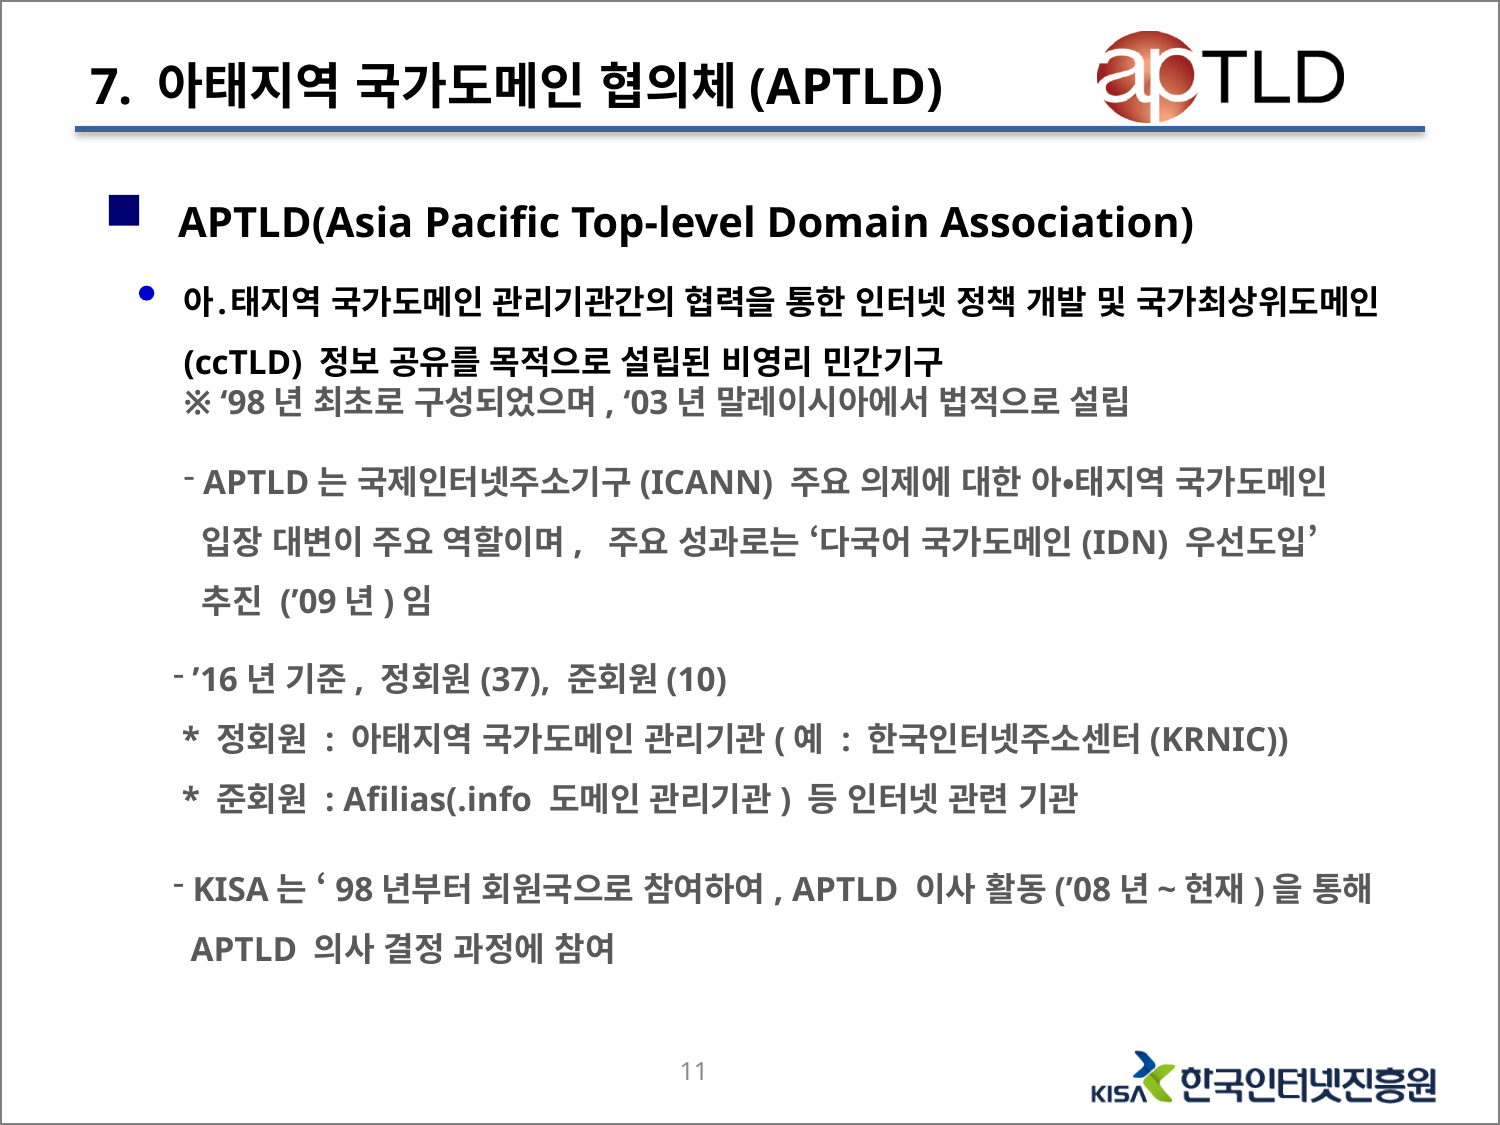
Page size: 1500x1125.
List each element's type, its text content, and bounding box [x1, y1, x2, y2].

text_box APTLD(Asia Pacific Top-level Domain Association) [163, 178, 1433, 253]
picture [1097, 30, 1345, 124]
slide_number 11 [549, 1040, 839, 1101]
title 7. 아태지역 국가도메인 협의체(APTLD) [75, 27, 1425, 141]
text_box 아․태지역 국가도메인 관리기관간의 협력을 통한 인터넷 정책 개발 및 국가최상위도메인(ccTLD) 정보 공유를 목적으로 설립된 비영리 민간기구 ※ ‘98년 최초로 구성되었으며, ‘03년 말레이시아에서 법적으로 설립 APTLD는 국제인터넷주소기구(ICANN) 주요 의제에 대한 아‧태지역 국가도메인 입장 대변이 주요 역할이며, 주요 성과로는 ‘다국어 국가도메인(IDN) 우선도입’ 추진 (’09년)임 [168, 253, 1442, 708]
text_box ’16년 기준, 정회원(37), 준회원(10) * 정회원 : 아태지역 국가도메인 관리기관(예 : 한국인터넷주소센터(KRNIC)) * 준회원 : Afilias(.info 도메인 관리기관) 등 인터넷 관련 기관 KISA는 ‘98년부터 회원국으로 참여하여, APTLD 이사 활동(’08년~현재)을 통해 APTLD 의사 결정 과정에 참여 [158, 631, 1432, 1036]
picture [1081, 1042, 1457, 1119]
text_box [136, 283, 157, 303]
text_box [107, 193, 141, 228]
